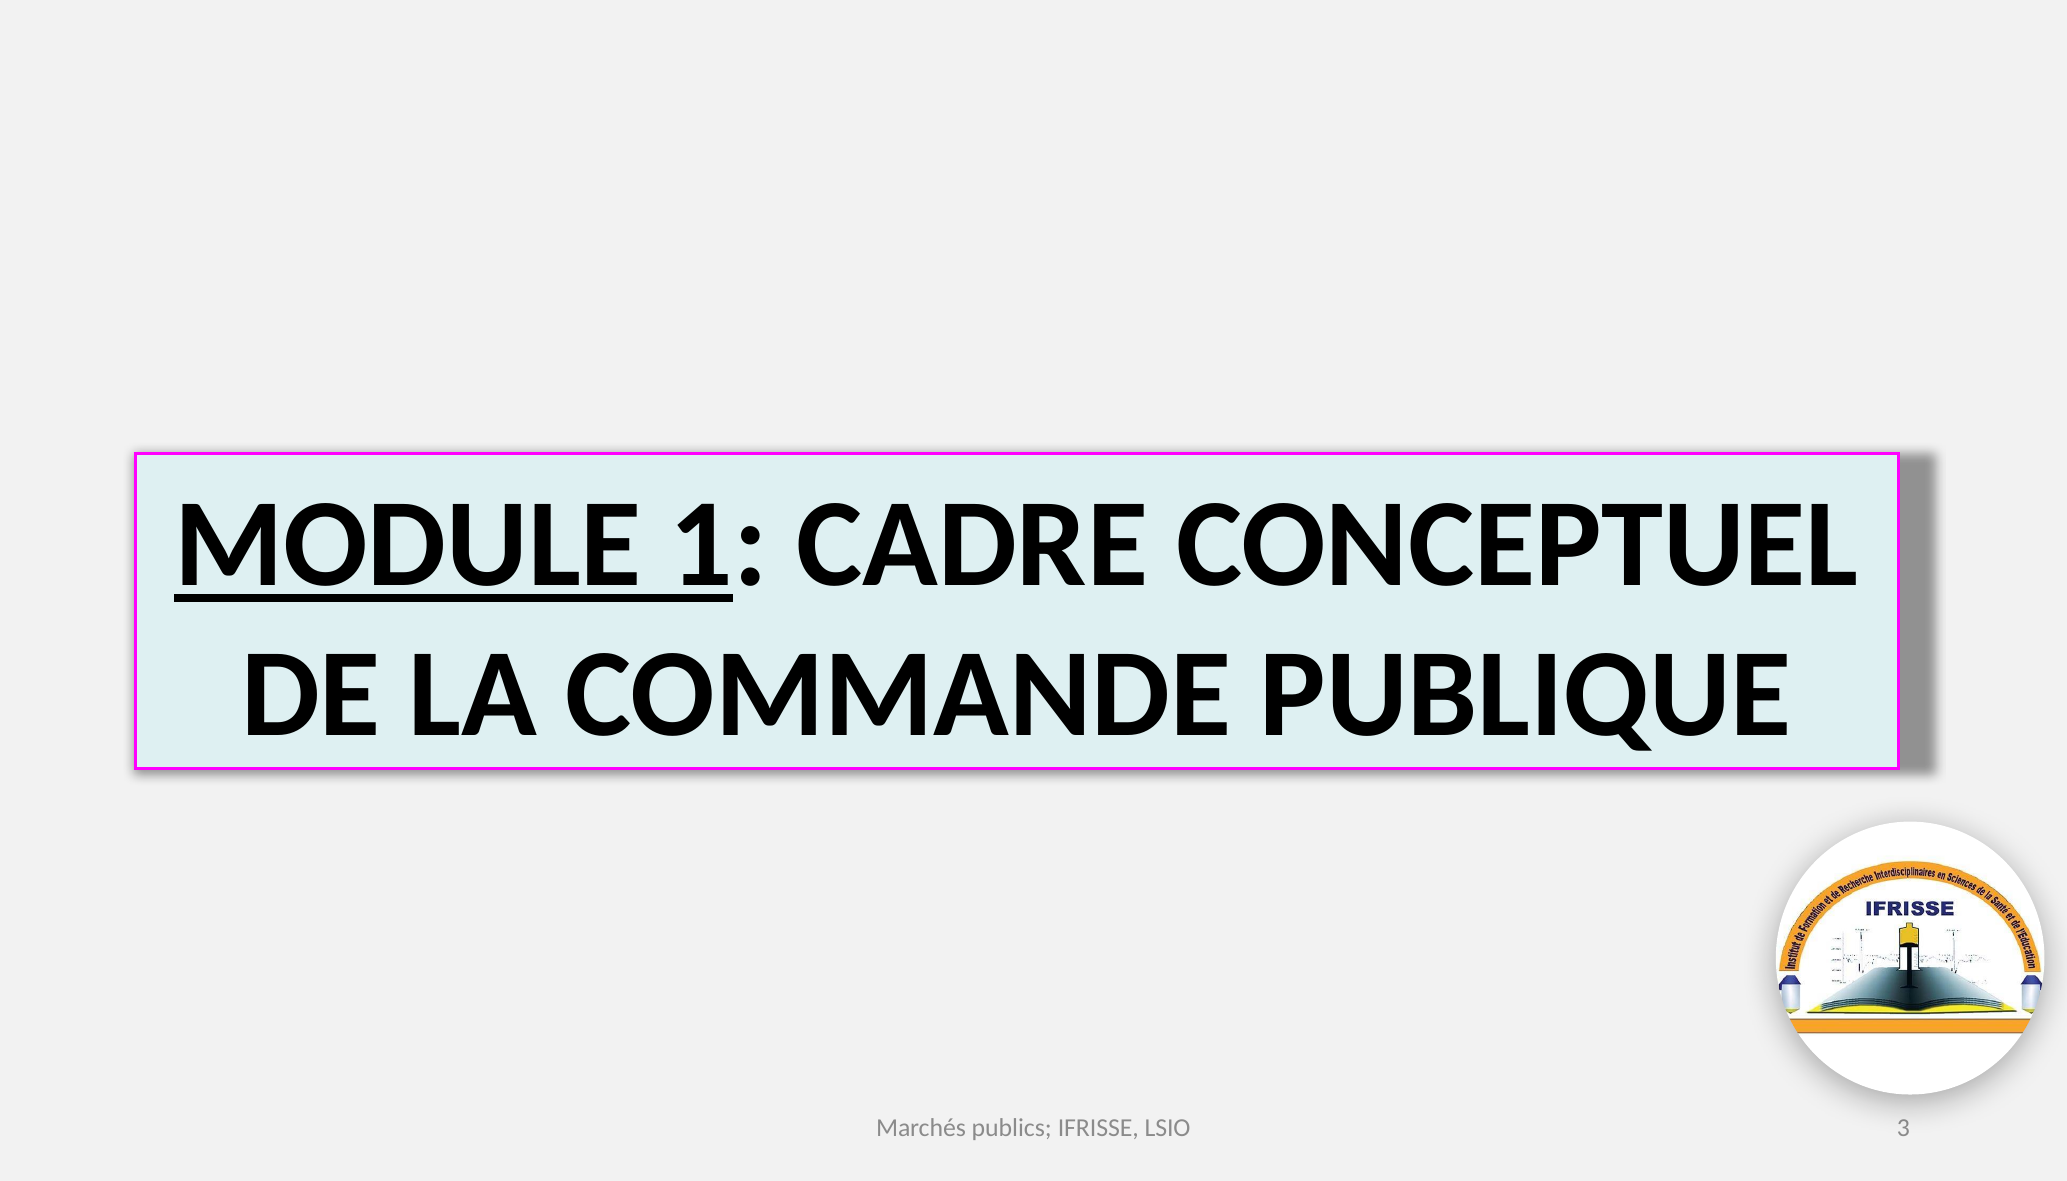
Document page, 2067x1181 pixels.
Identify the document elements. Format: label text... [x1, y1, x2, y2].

text_box MODULE 1: CADRE CONCEPTUEL DE LA COMMANDE PUBLIQUE [134, 452, 1899, 769]
slide_number 3 [1459, 1094, 1925, 1158]
footer Marchés publics; IFRISSE, LSIO [684, 1094, 1383, 1158]
picture [1775, 821, 2045, 1094]
